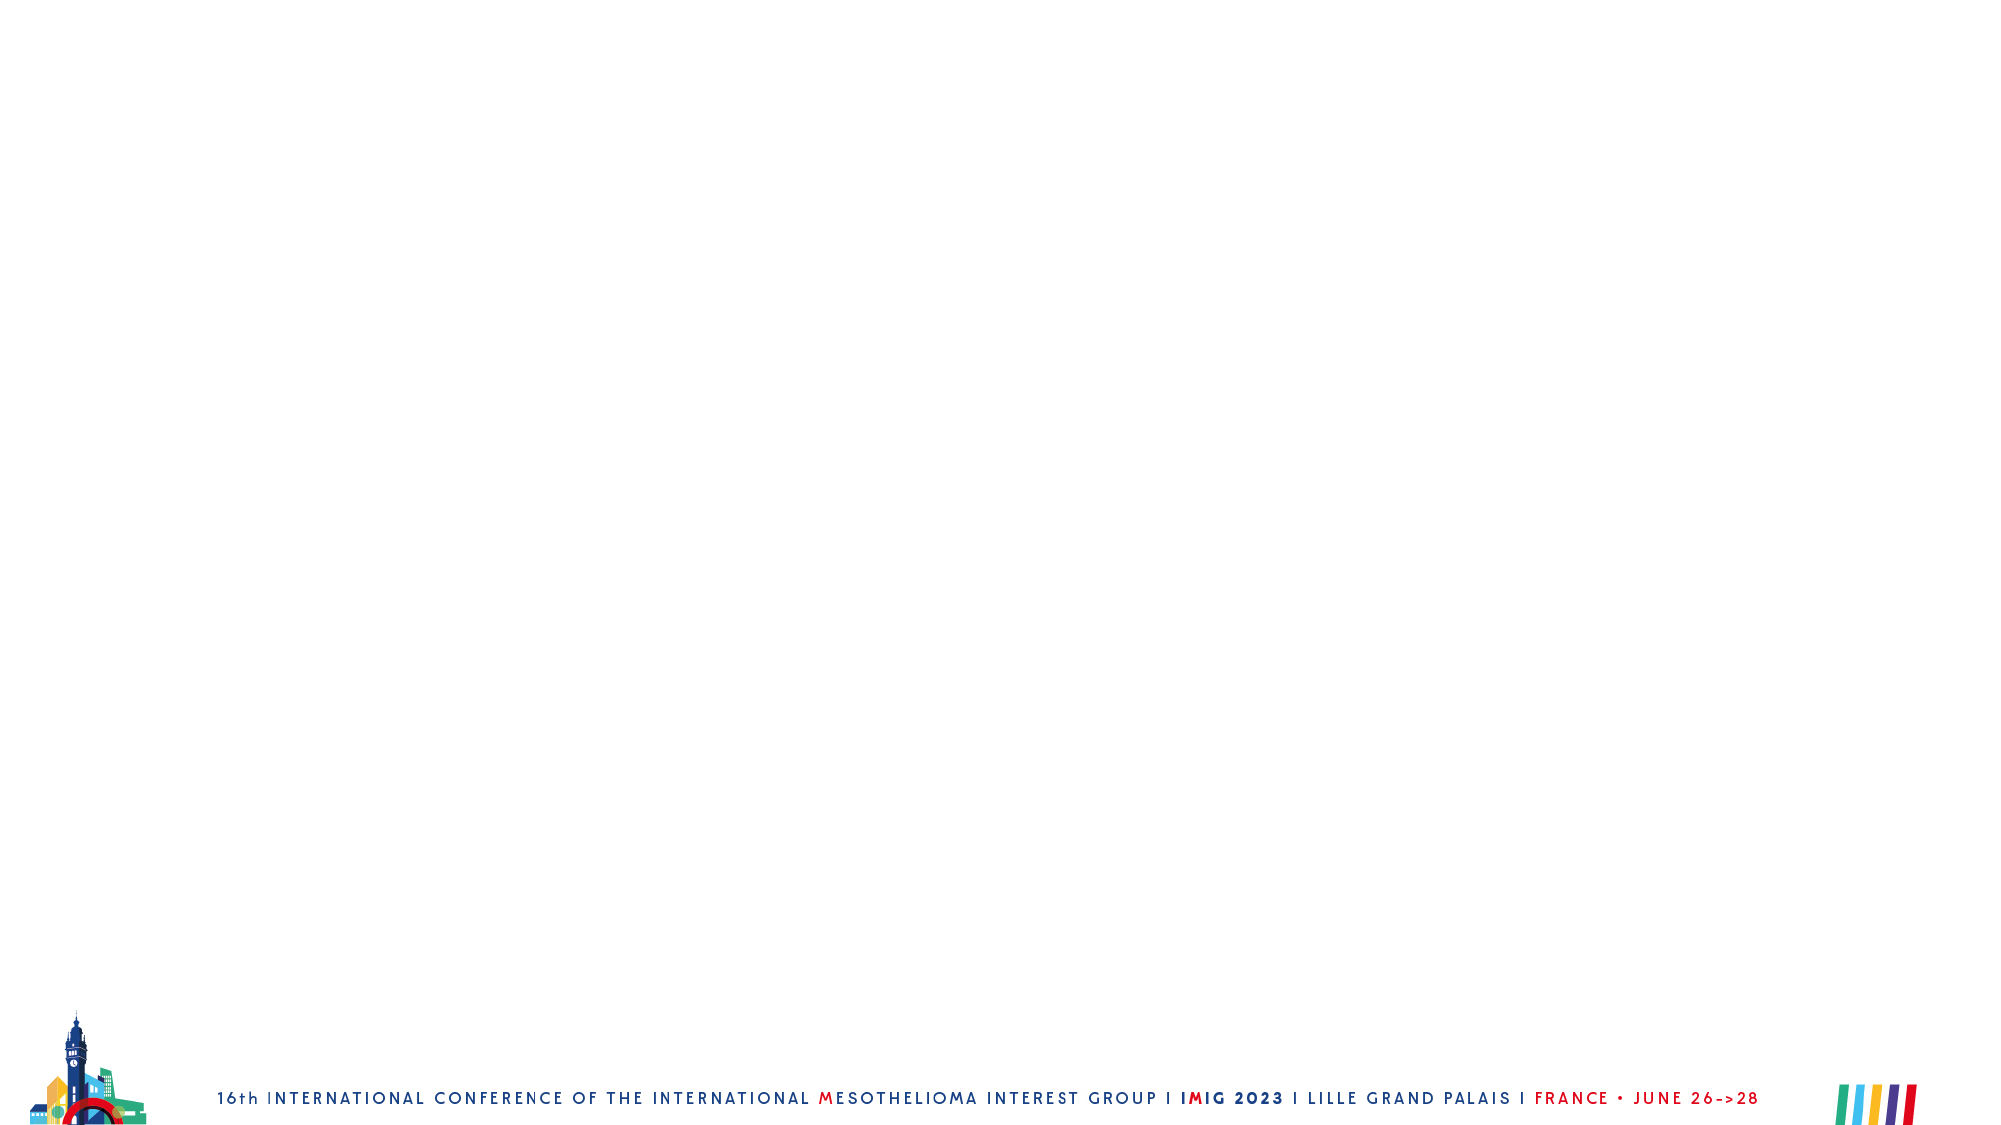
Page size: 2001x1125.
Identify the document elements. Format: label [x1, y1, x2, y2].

picture [3, 1003, 1996, 1125]
